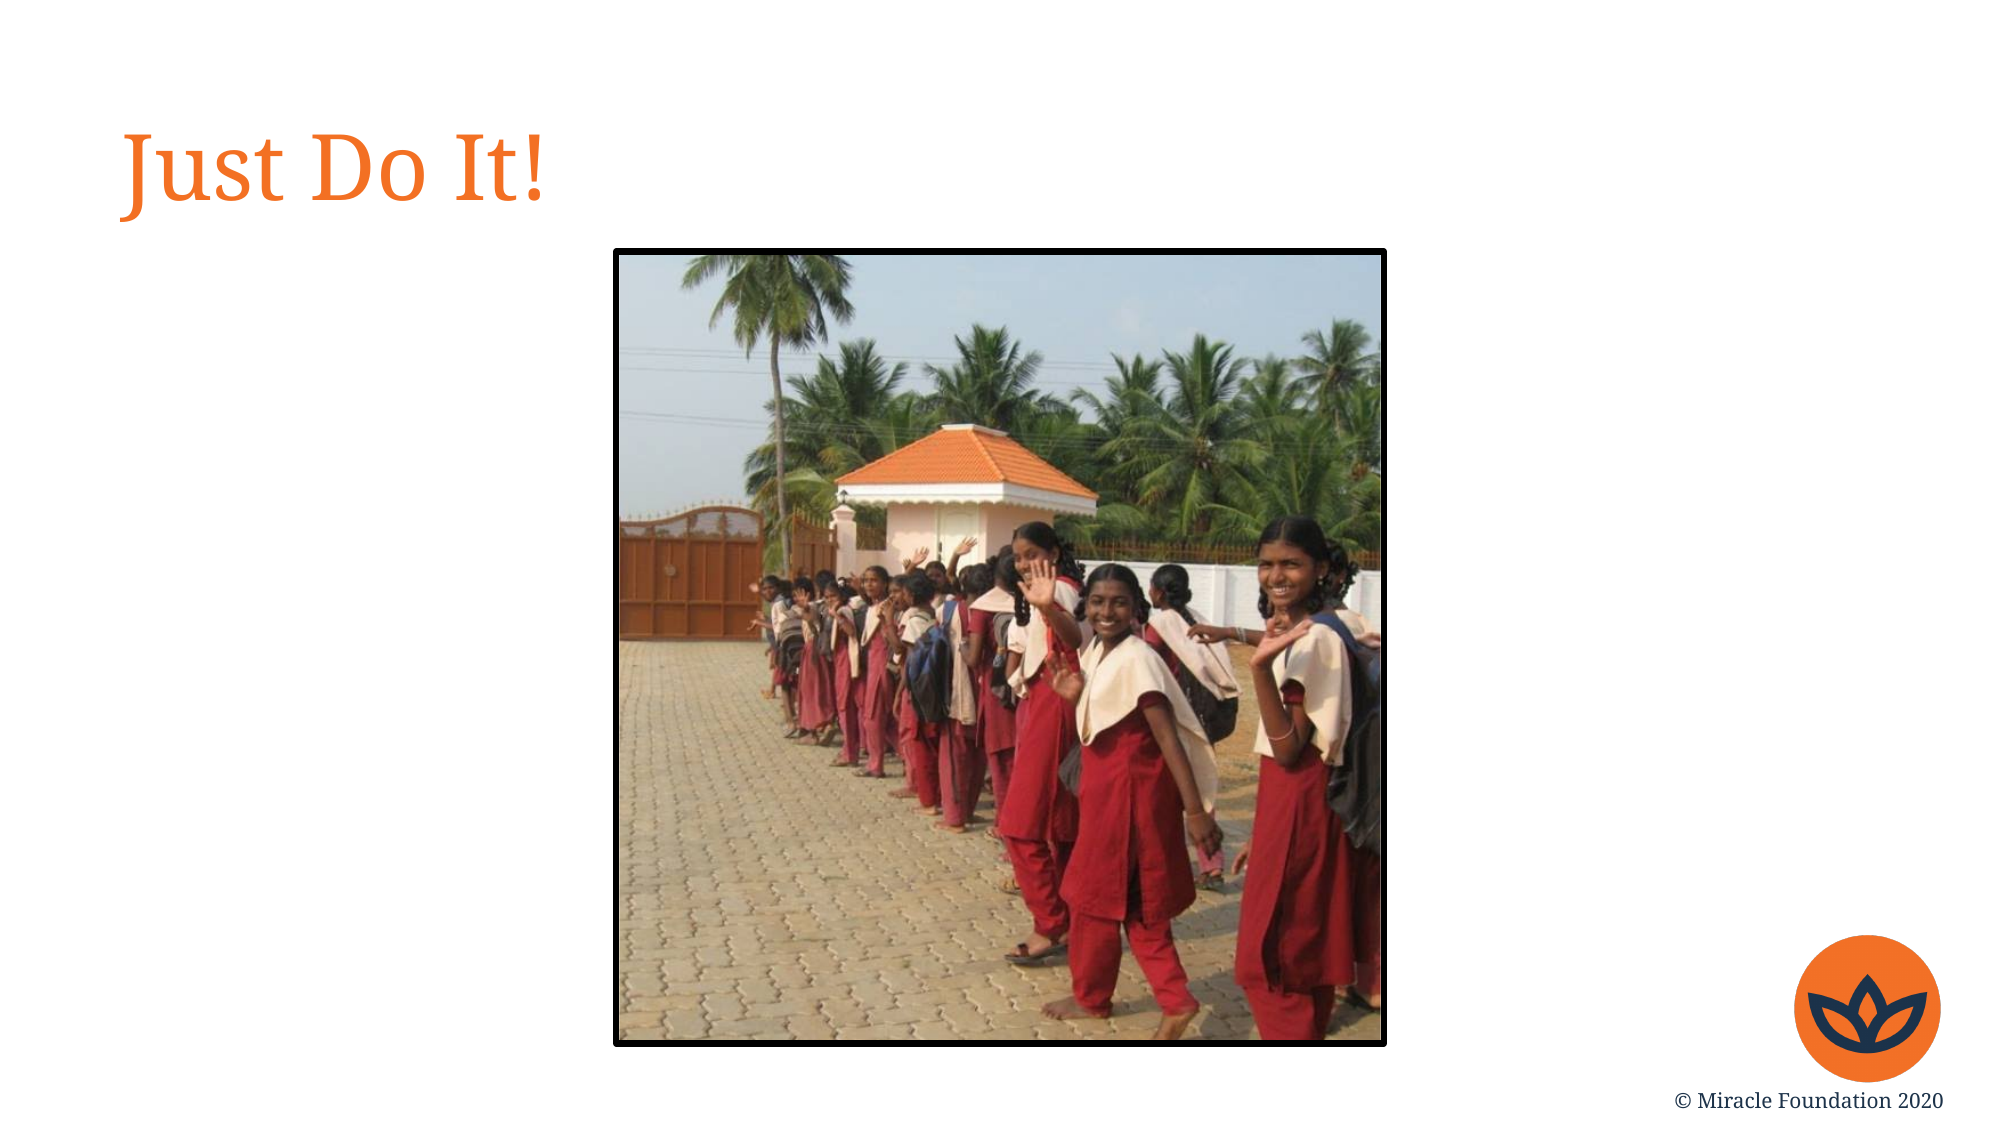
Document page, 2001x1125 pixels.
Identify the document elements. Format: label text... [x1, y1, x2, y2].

title Just Do It! [106, 61, 1832, 280]
picture [1774, 918, 1955, 1080]
text_box © Miracle Foundation 2020 [1659, 1080, 1969, 1122]
picture [619, 254, 1381, 1041]
